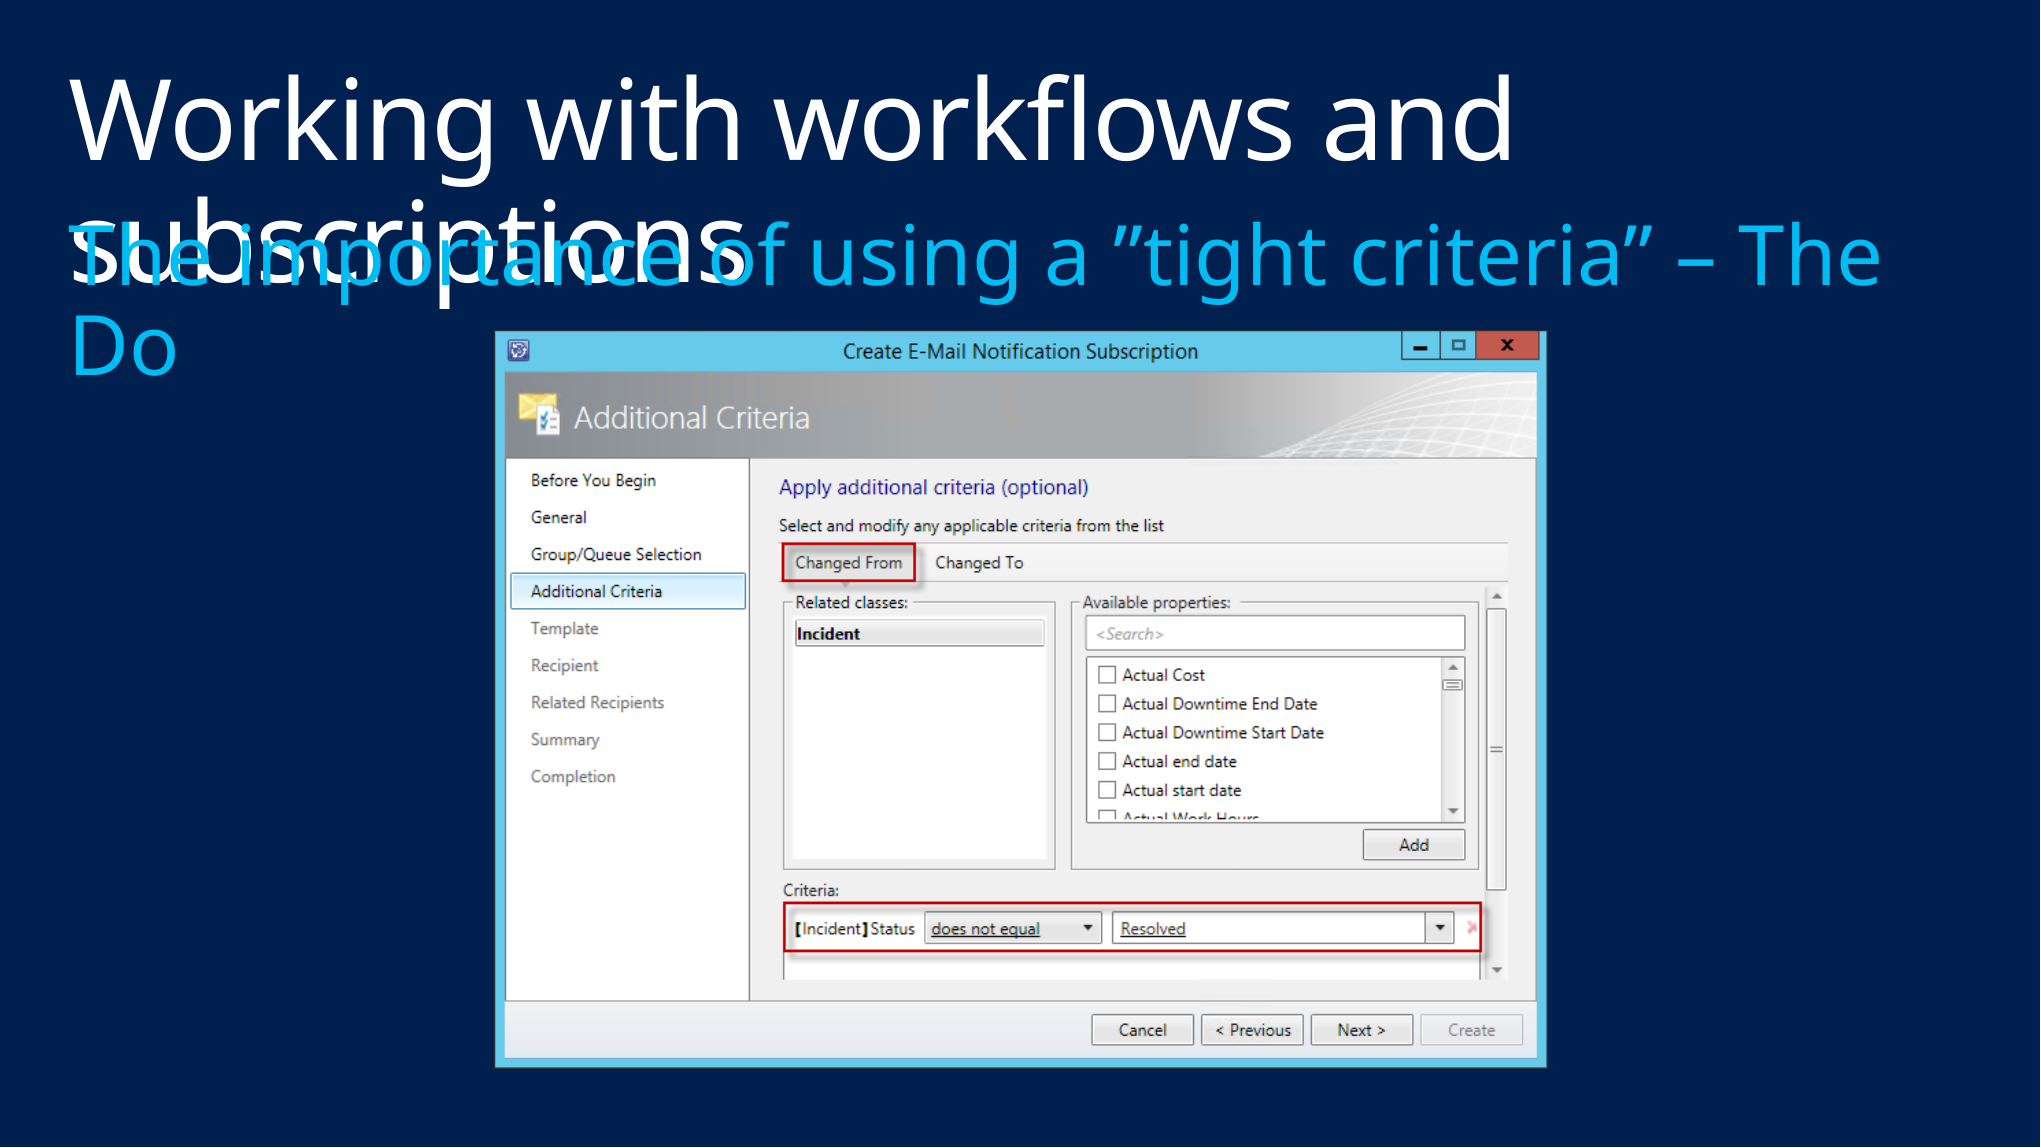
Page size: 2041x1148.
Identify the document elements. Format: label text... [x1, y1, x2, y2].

text_box The importance of using a ”tight criteria” – The Do [45, 198, 1996, 463]
picture [494, 329, 1548, 1069]
title Working with workflows and subscriptions [45, 48, 1996, 198]
